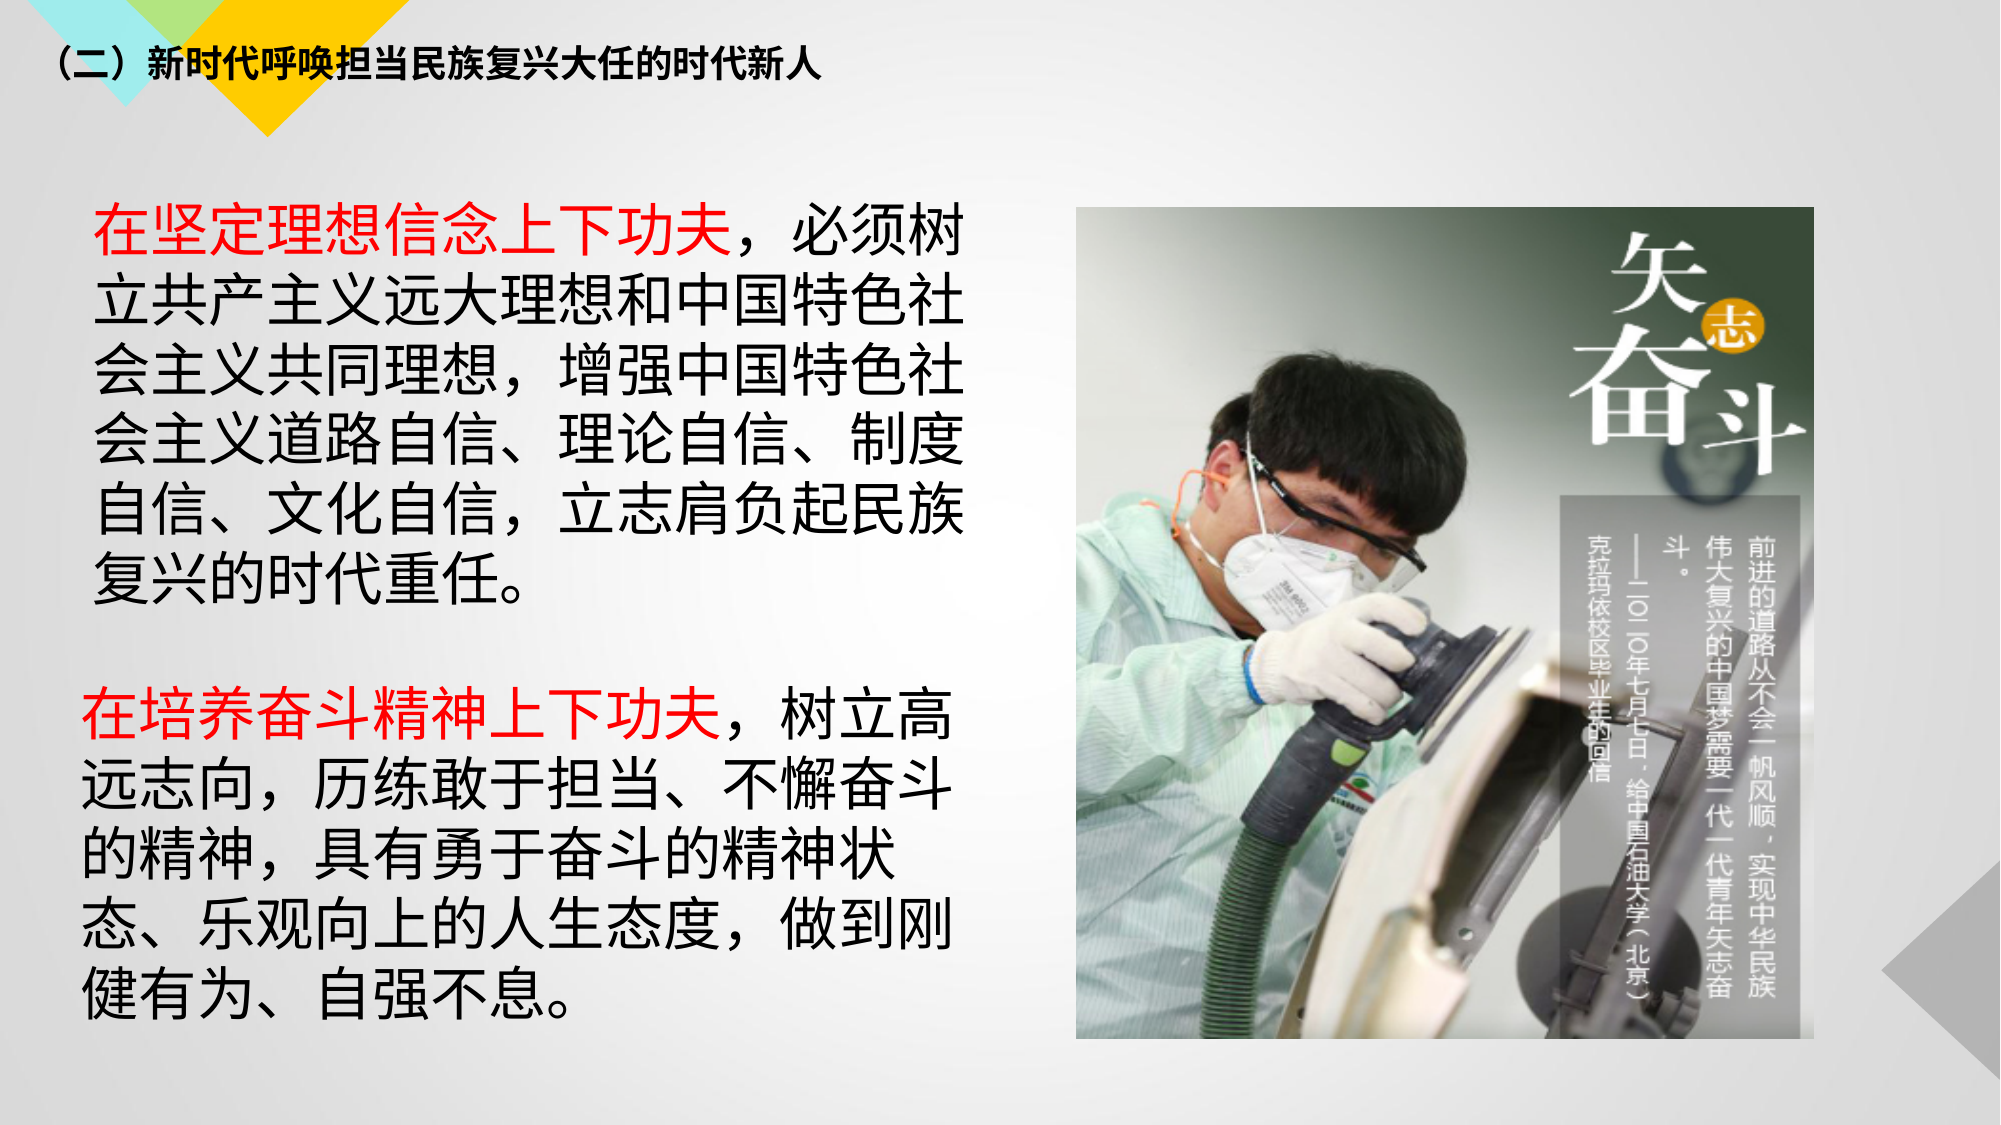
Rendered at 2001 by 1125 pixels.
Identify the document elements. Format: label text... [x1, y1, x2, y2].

title 在坚定理想信念上下功夫，必须树立共产主义远大理想和中国特色社会主义共同理想，增强中国特色社会主义道路自信、理论自信、制度自信、文化自信，立志肩负起民族复兴的时代重任。 [77, 191, 989, 614]
text_box （二）新时代呼唤担当民族复兴大任的时代新人 [20, 17, 856, 107]
picture [0, 0, 2001, 1125]
text_box 在培养奋斗精神上下功夫，树立高远志向，历练敢于担当、不懈奋斗的精神，具有勇于奋斗的精神状态、乐观向上的人生态度，做到刚健有为、自强不息。 [66, 669, 991, 1035]
